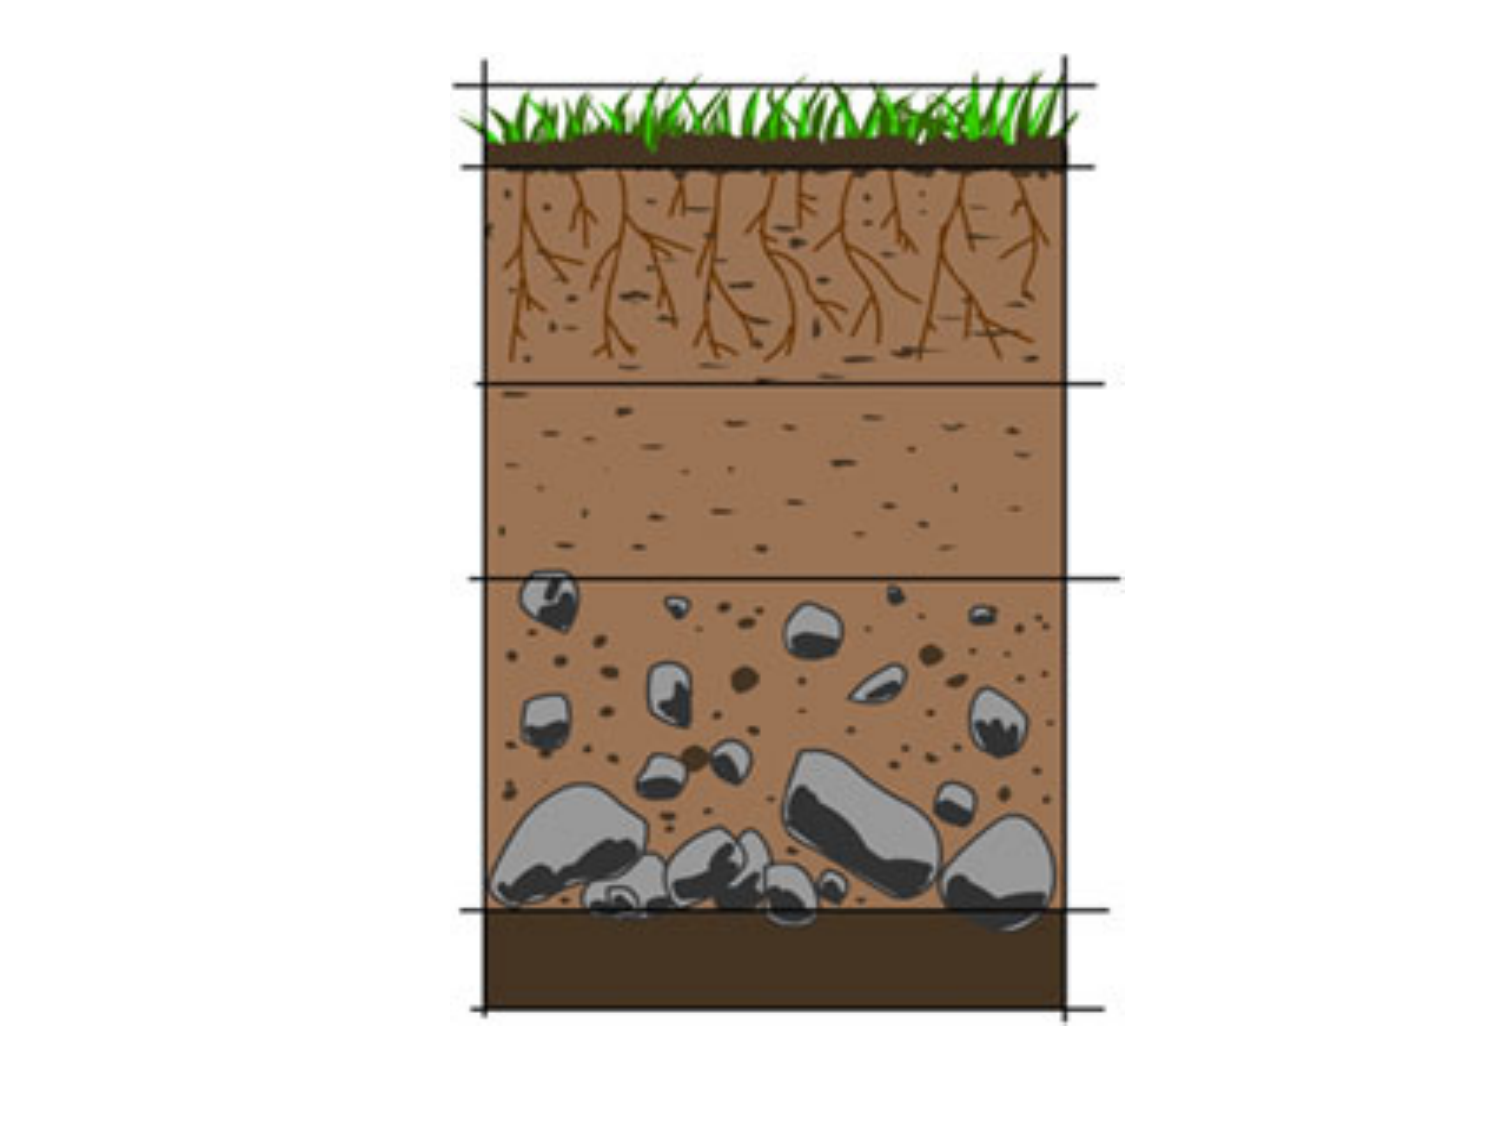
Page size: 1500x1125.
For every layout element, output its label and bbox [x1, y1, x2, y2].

picture [449, 52, 1126, 1026]
